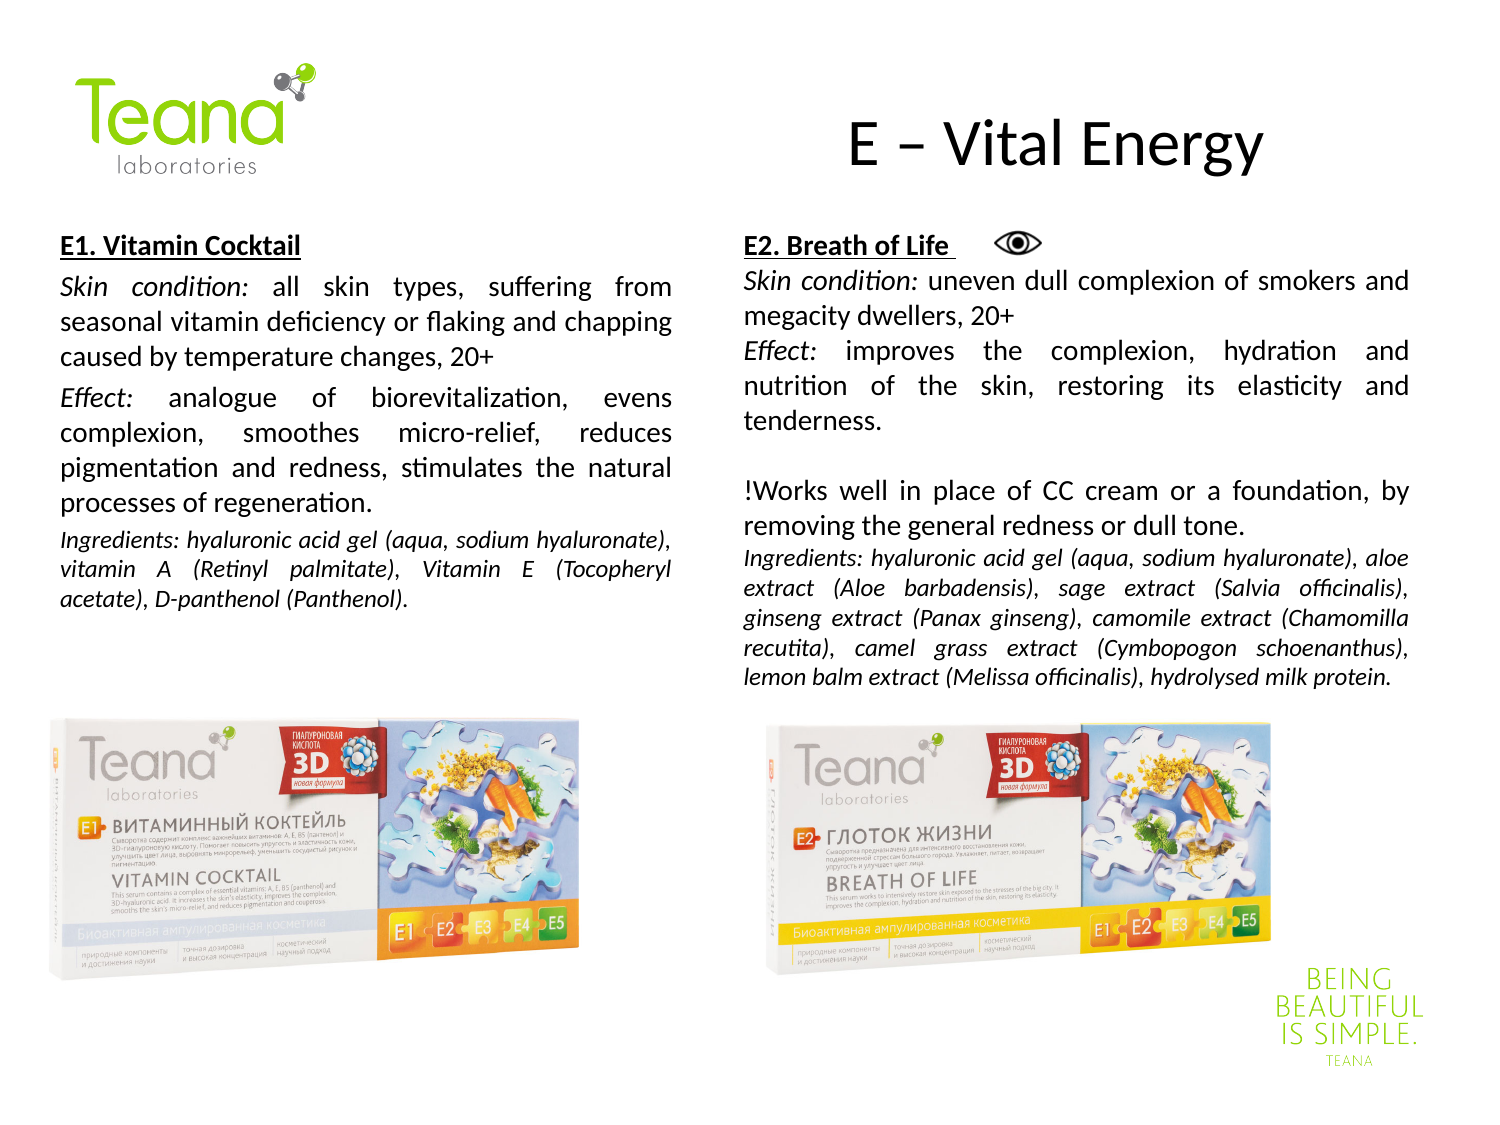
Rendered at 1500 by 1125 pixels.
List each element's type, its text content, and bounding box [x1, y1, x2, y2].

text_box E2. Breath of Life Skin condition: uneven dull complexion of smokers and megacity dwellers, 20+ Effect: improves the complexion, hydration and nutrition of the skin, restoring its elasticity and tenderness. !Works well in place of CC cream or a foundation, by removing the general redness or dull tone. Ingredients: hyaluronic acid gel (aqua, sodium hyaluronate), aloe extract (Aloe barbadensis), sage extract (Salvia officinalis), ginseng extract (Panax ginseng), camomile extract (Chamomilla recutita), camel grass extract (Cymbopogon schoenanthus), lemon balm extract (Melissa officinalis), hydrolysed milk protein. [728, 219, 1425, 734]
title E – Vital Energy [687, 45, 1425, 233]
list E1. Vitamin Cocktail Skin condition: all skin types, suffering from seasonal vitamin deficiency or flaking and chapping caused by temperature changes, 20+ Effect: analogue of biorevitalization, evens complexion, smoothes micro-relief, reduces pigmentation and redness, stimulates the natural processes of regeneration. Ingredients: hyaluronic acid gel (aqua, sodium hyaluronate), vitamin A (Retinyl palmitate), Vitamin E (Tocopheryl acetate), D-panthenol (Panthenol). [44, 219, 688, 647]
picture [994, 218, 1042, 267]
picture [44, 578, 584, 1118]
picture [761, 591, 1426, 1105]
picture [74, 63, 316, 174]
